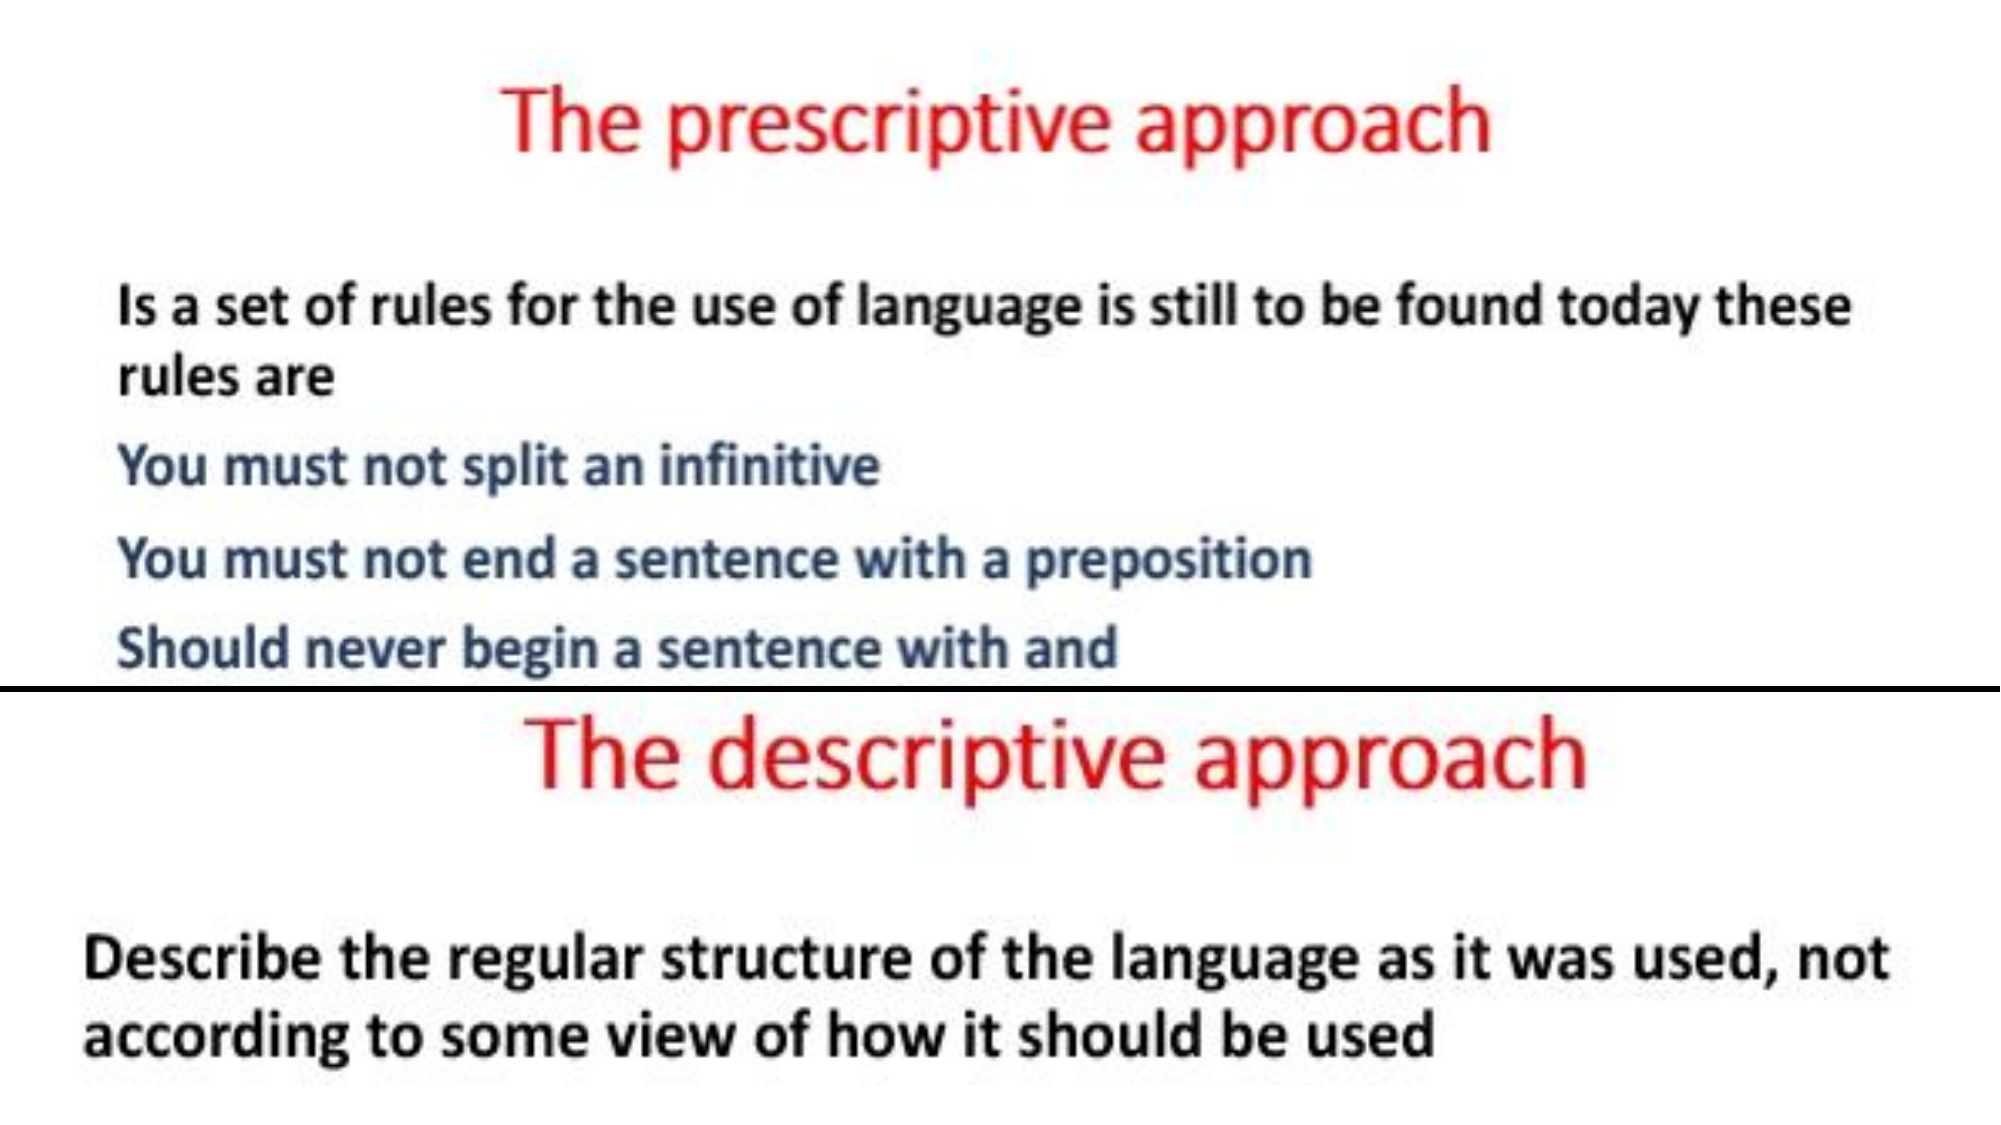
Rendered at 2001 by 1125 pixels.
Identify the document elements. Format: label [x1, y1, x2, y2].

picture [0, 691, 2000, 1125]
list [0, 0, 2000, 691]
